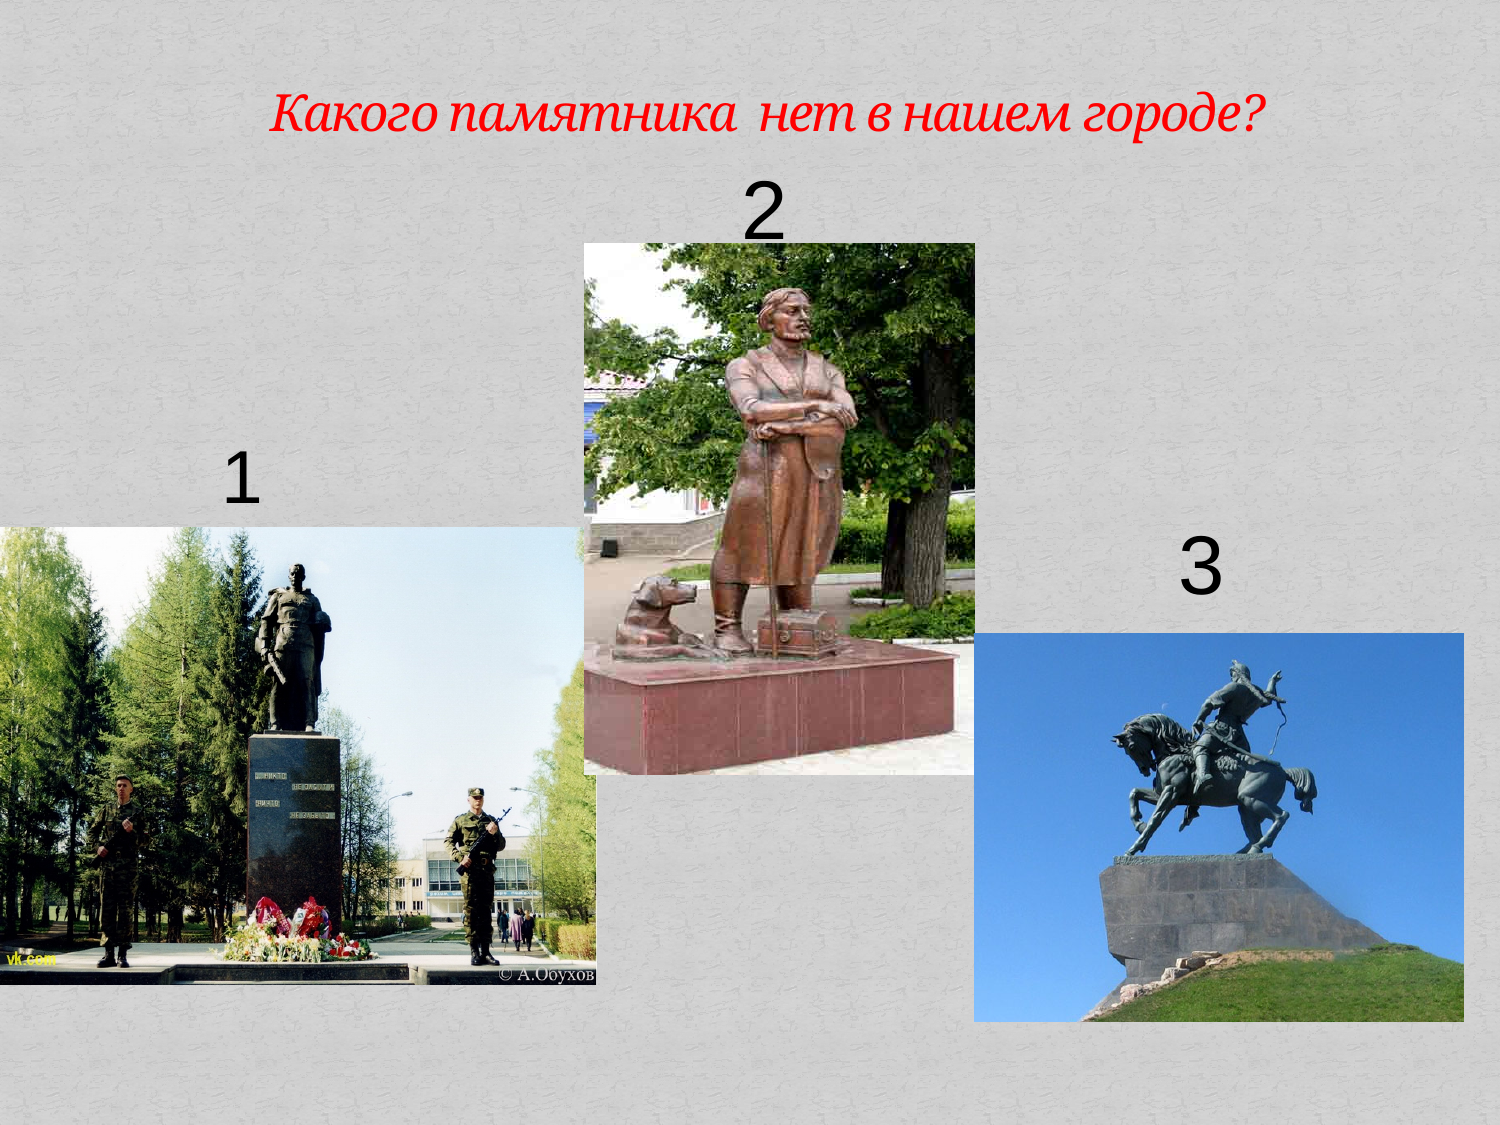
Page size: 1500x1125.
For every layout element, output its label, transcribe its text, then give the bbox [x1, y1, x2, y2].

text_box 3 [1163, 503, 1247, 619]
text_box 2 [726, 149, 804, 232]
title Какого памятника нет в нашем городе? [74, 24, 1425, 150]
picture [0, 243, 1464, 1022]
text_box 1 [207, 420, 279, 516]
